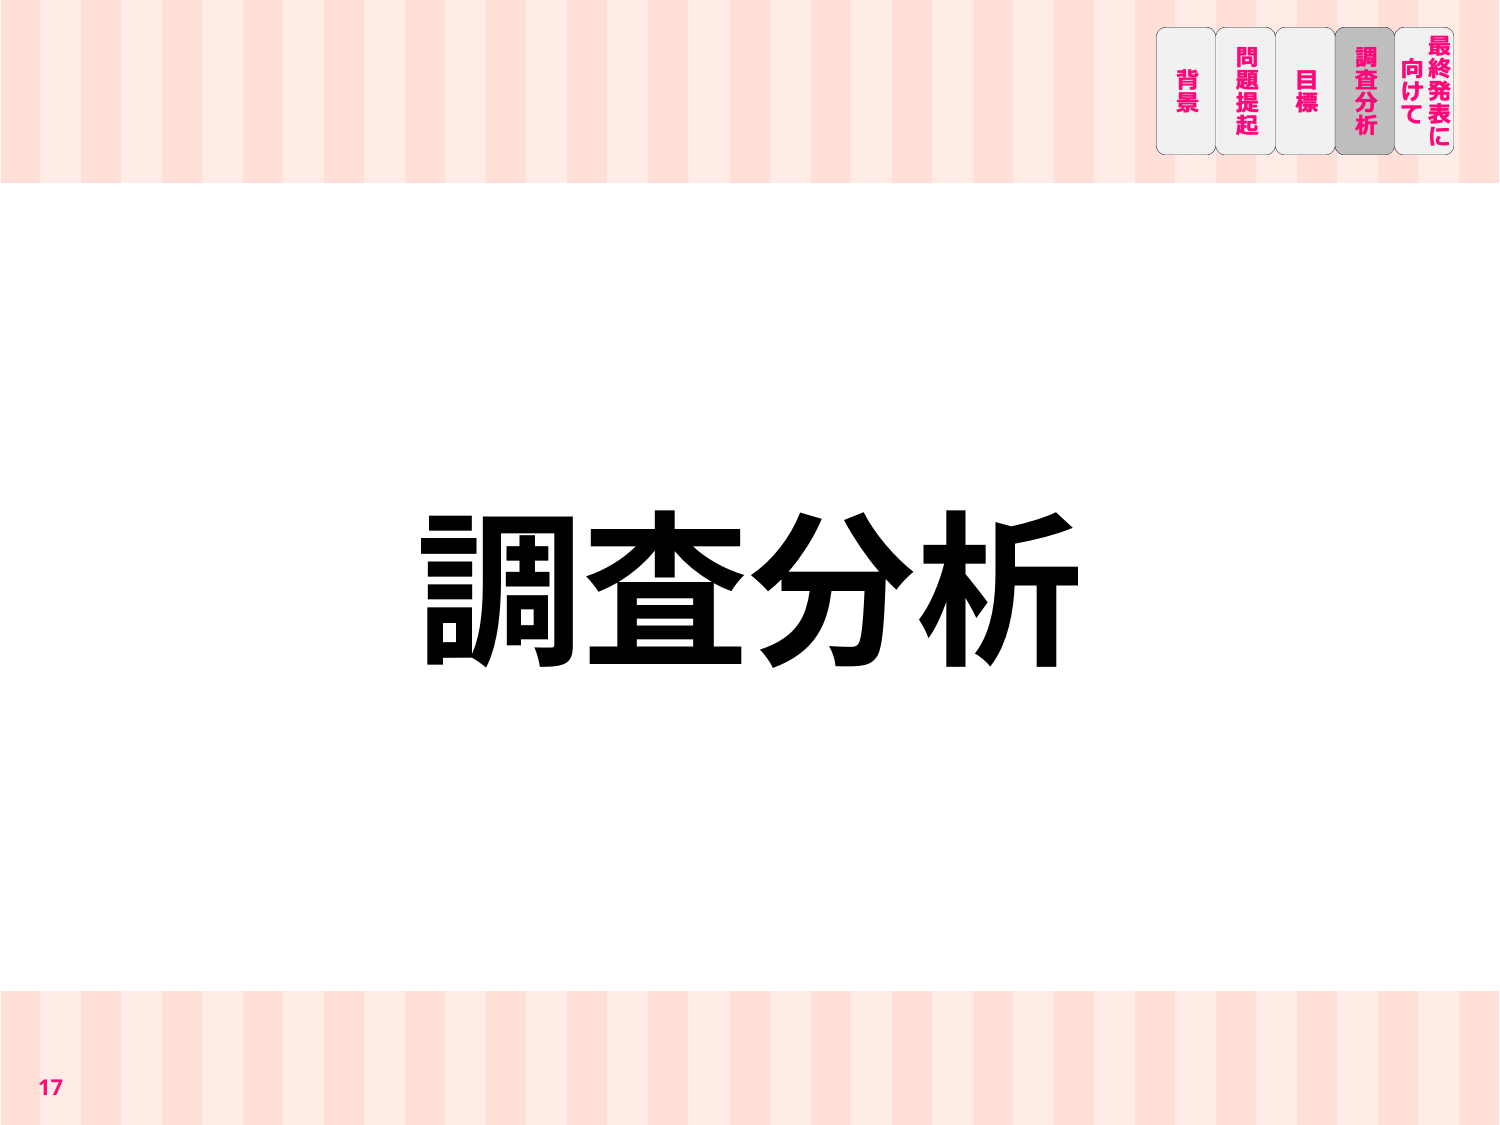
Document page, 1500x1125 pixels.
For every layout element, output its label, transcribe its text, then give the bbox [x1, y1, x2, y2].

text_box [0, 0, 1500, 183]
picture [1156, 27, 1454, 155]
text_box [0, 991, 1500, 1125]
text_box 調査分析 [401, 478, 1099, 694]
